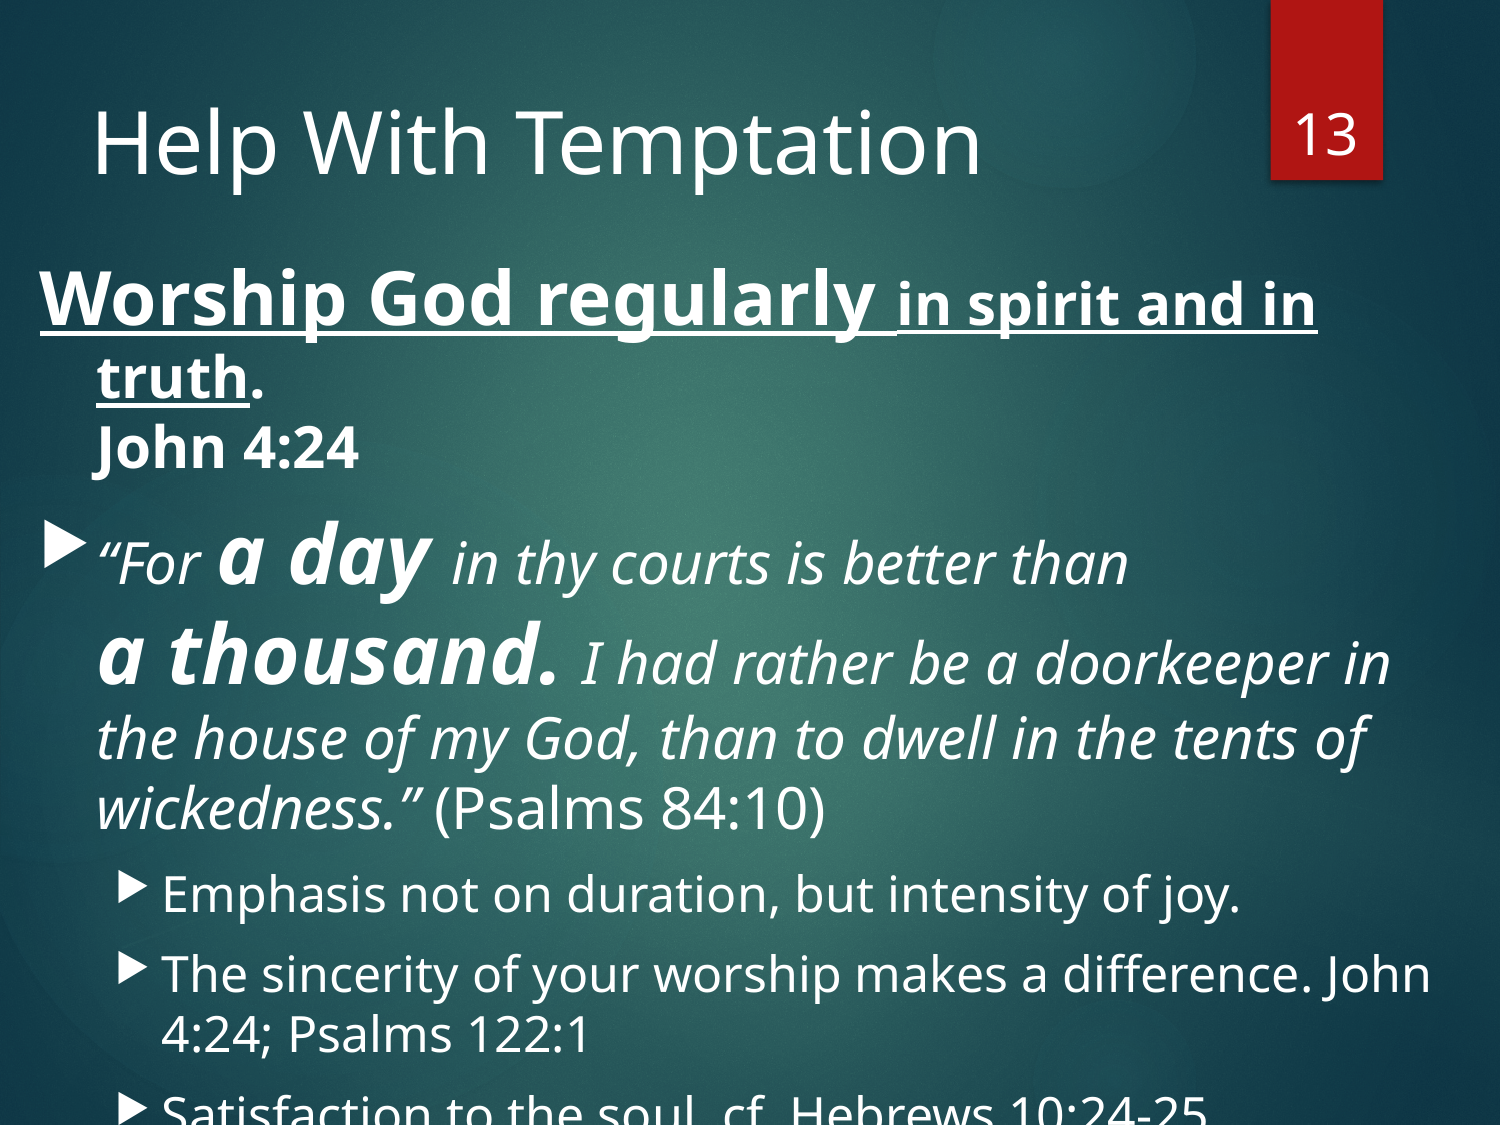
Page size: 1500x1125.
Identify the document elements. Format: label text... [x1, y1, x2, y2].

title Help With Temptation [75, 79, 1425, 243]
slide_number 13 [1273, 48, 1378, 175]
list Worship God regularly in spirit and in truth. John 4:24 “For a day in thy courts is better than a thousand. I had rather be a doorkeeper in the house of my God, than to dwell in the tents of wickedness.” (Psalms 84:10) Emphasis not on duration, but intensity of joy. The sincerity of your worship makes a difference. John 4:24; Psalms 122:1 Satisfaction to the soul. cf. Hebrews 10:24-25 [24, 243, 1475, 1125]
